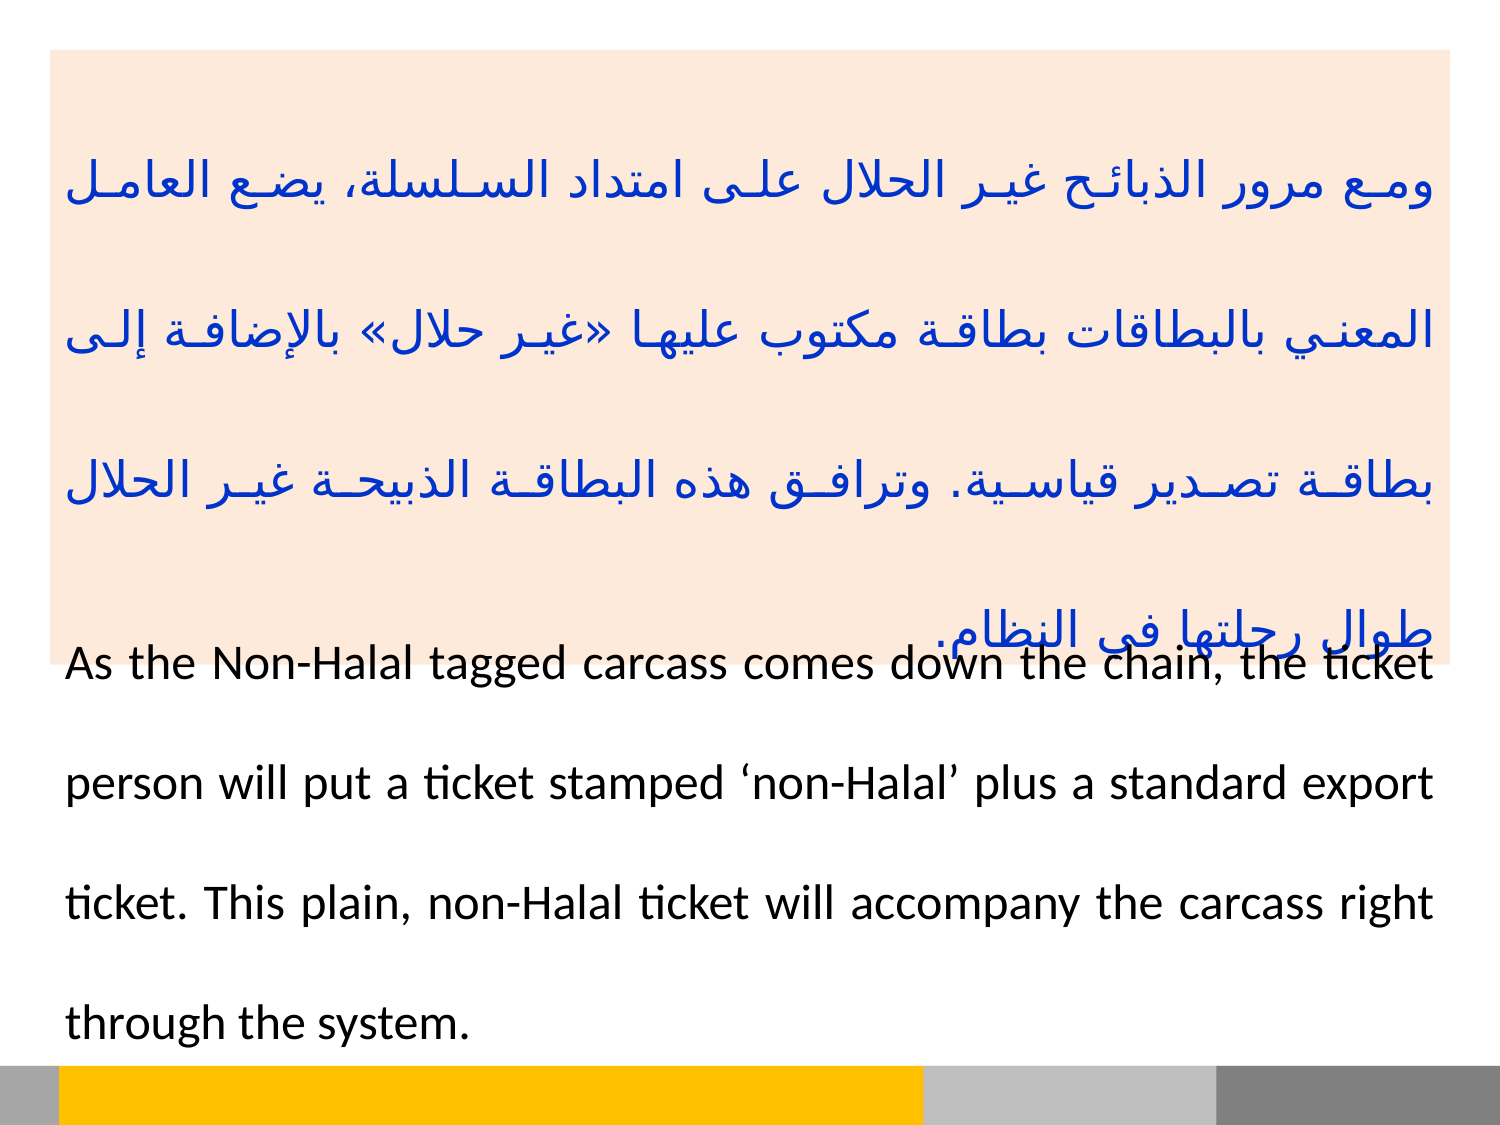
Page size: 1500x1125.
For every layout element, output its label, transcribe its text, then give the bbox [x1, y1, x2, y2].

text_box [61, 1064, 921, 1125]
text_box [0, 1064, 61, 1125]
text_box [921, 1064, 1214, 1125]
text_box As the Non-Halal tagged carcass comes down the chain, the ticket person will put a ticket stamped ‘non-Halal’ plus a standard export ticket. This plain, non-Halal ticket will accompany the carcass right through the system. [50, 562, 1450, 1058]
text_box [1214, 1064, 1500, 1125]
text_box ومع مرور الذبائح غير الحلال على امتداد السلسلة، يضع العامل المعني بالبطاقات بطاقة مكتوب عليها «غير حلال» بالإضافة إلى بطاقة تصدير قياسية. وترافق هذه البطاقة الذبيحة غير الحلال طوال رحلتها في النظام. [50, 49, 1450, 562]
